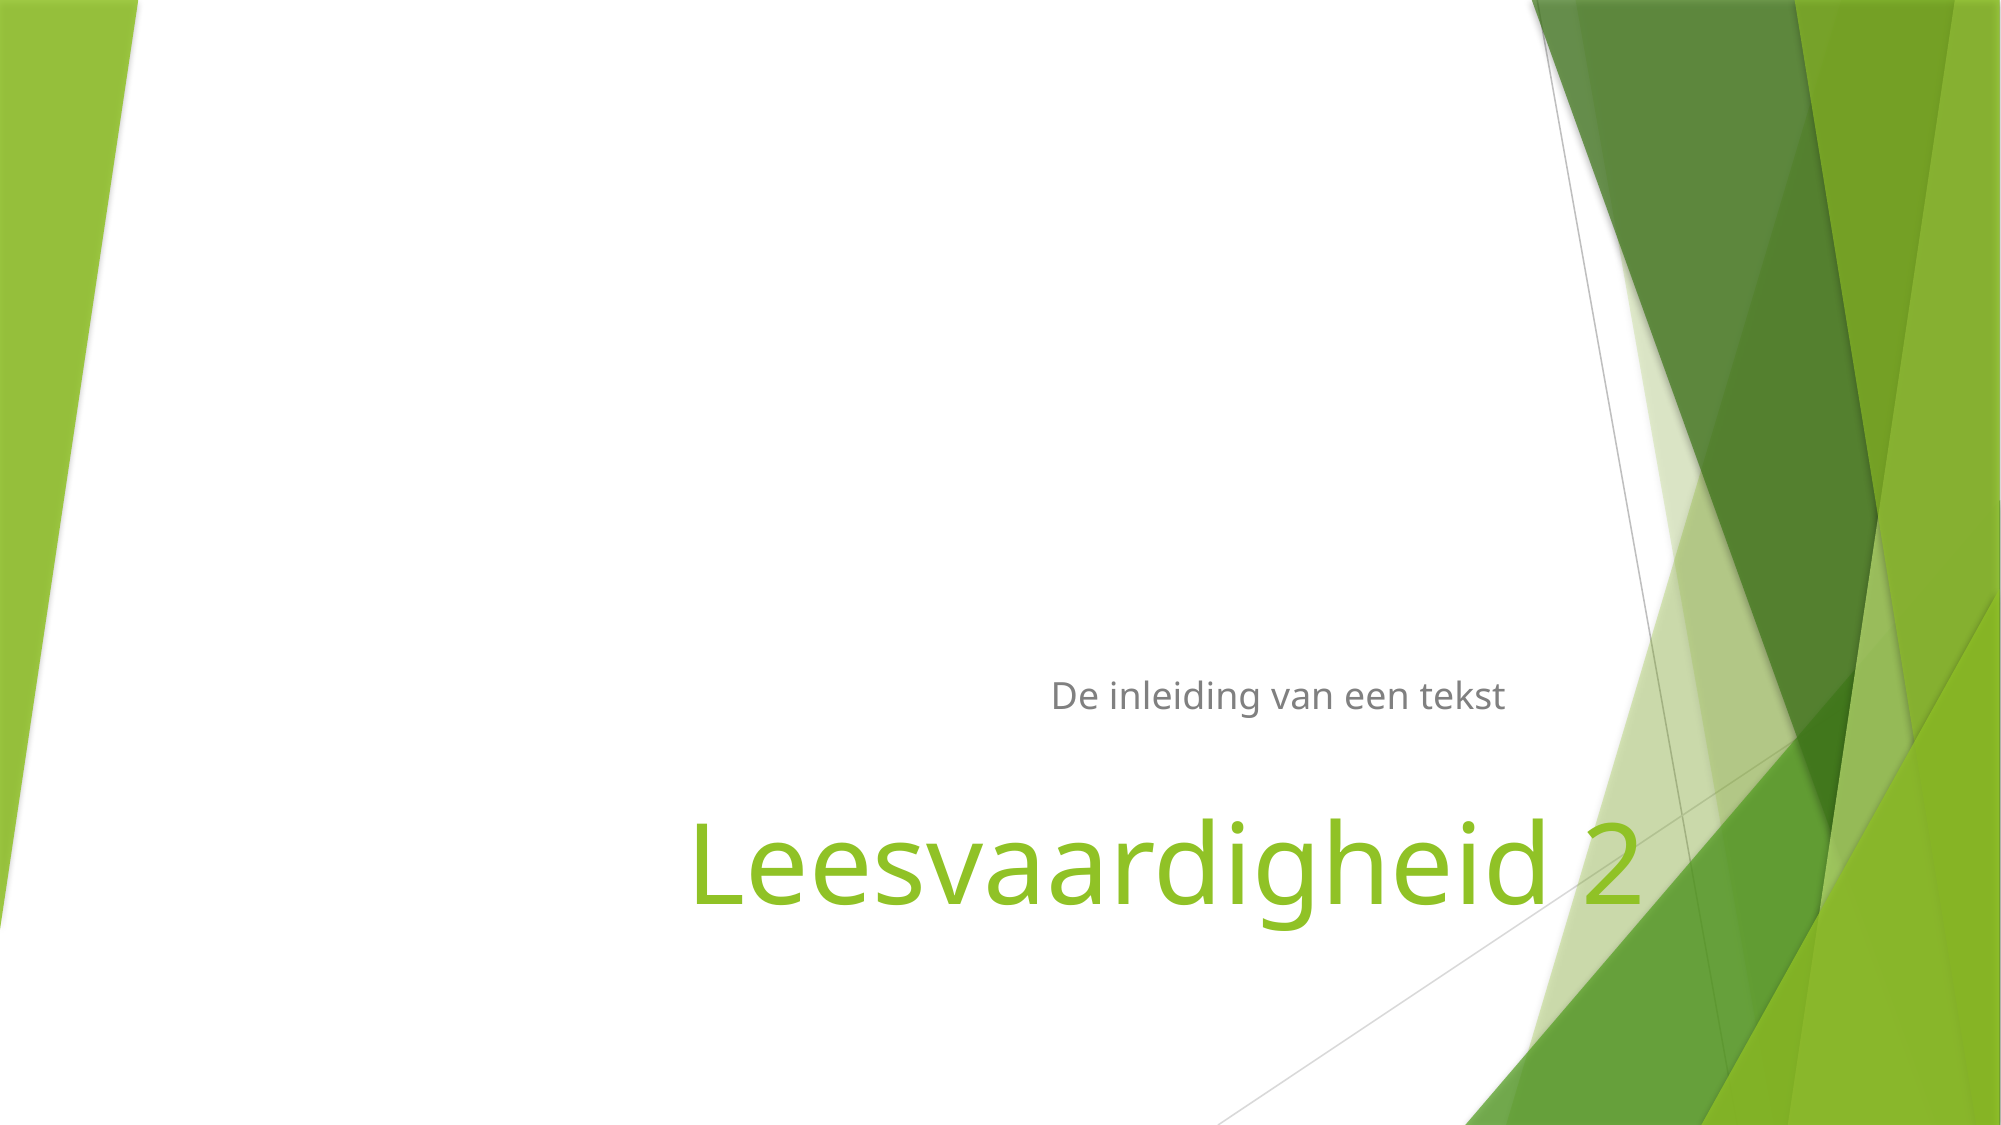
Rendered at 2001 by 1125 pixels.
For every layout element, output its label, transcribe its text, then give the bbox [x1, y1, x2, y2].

title Leesvaardigheid 2 [304, 562, 1662, 935]
subtitle De inleiding van een tekst [247, 664, 1522, 845]
